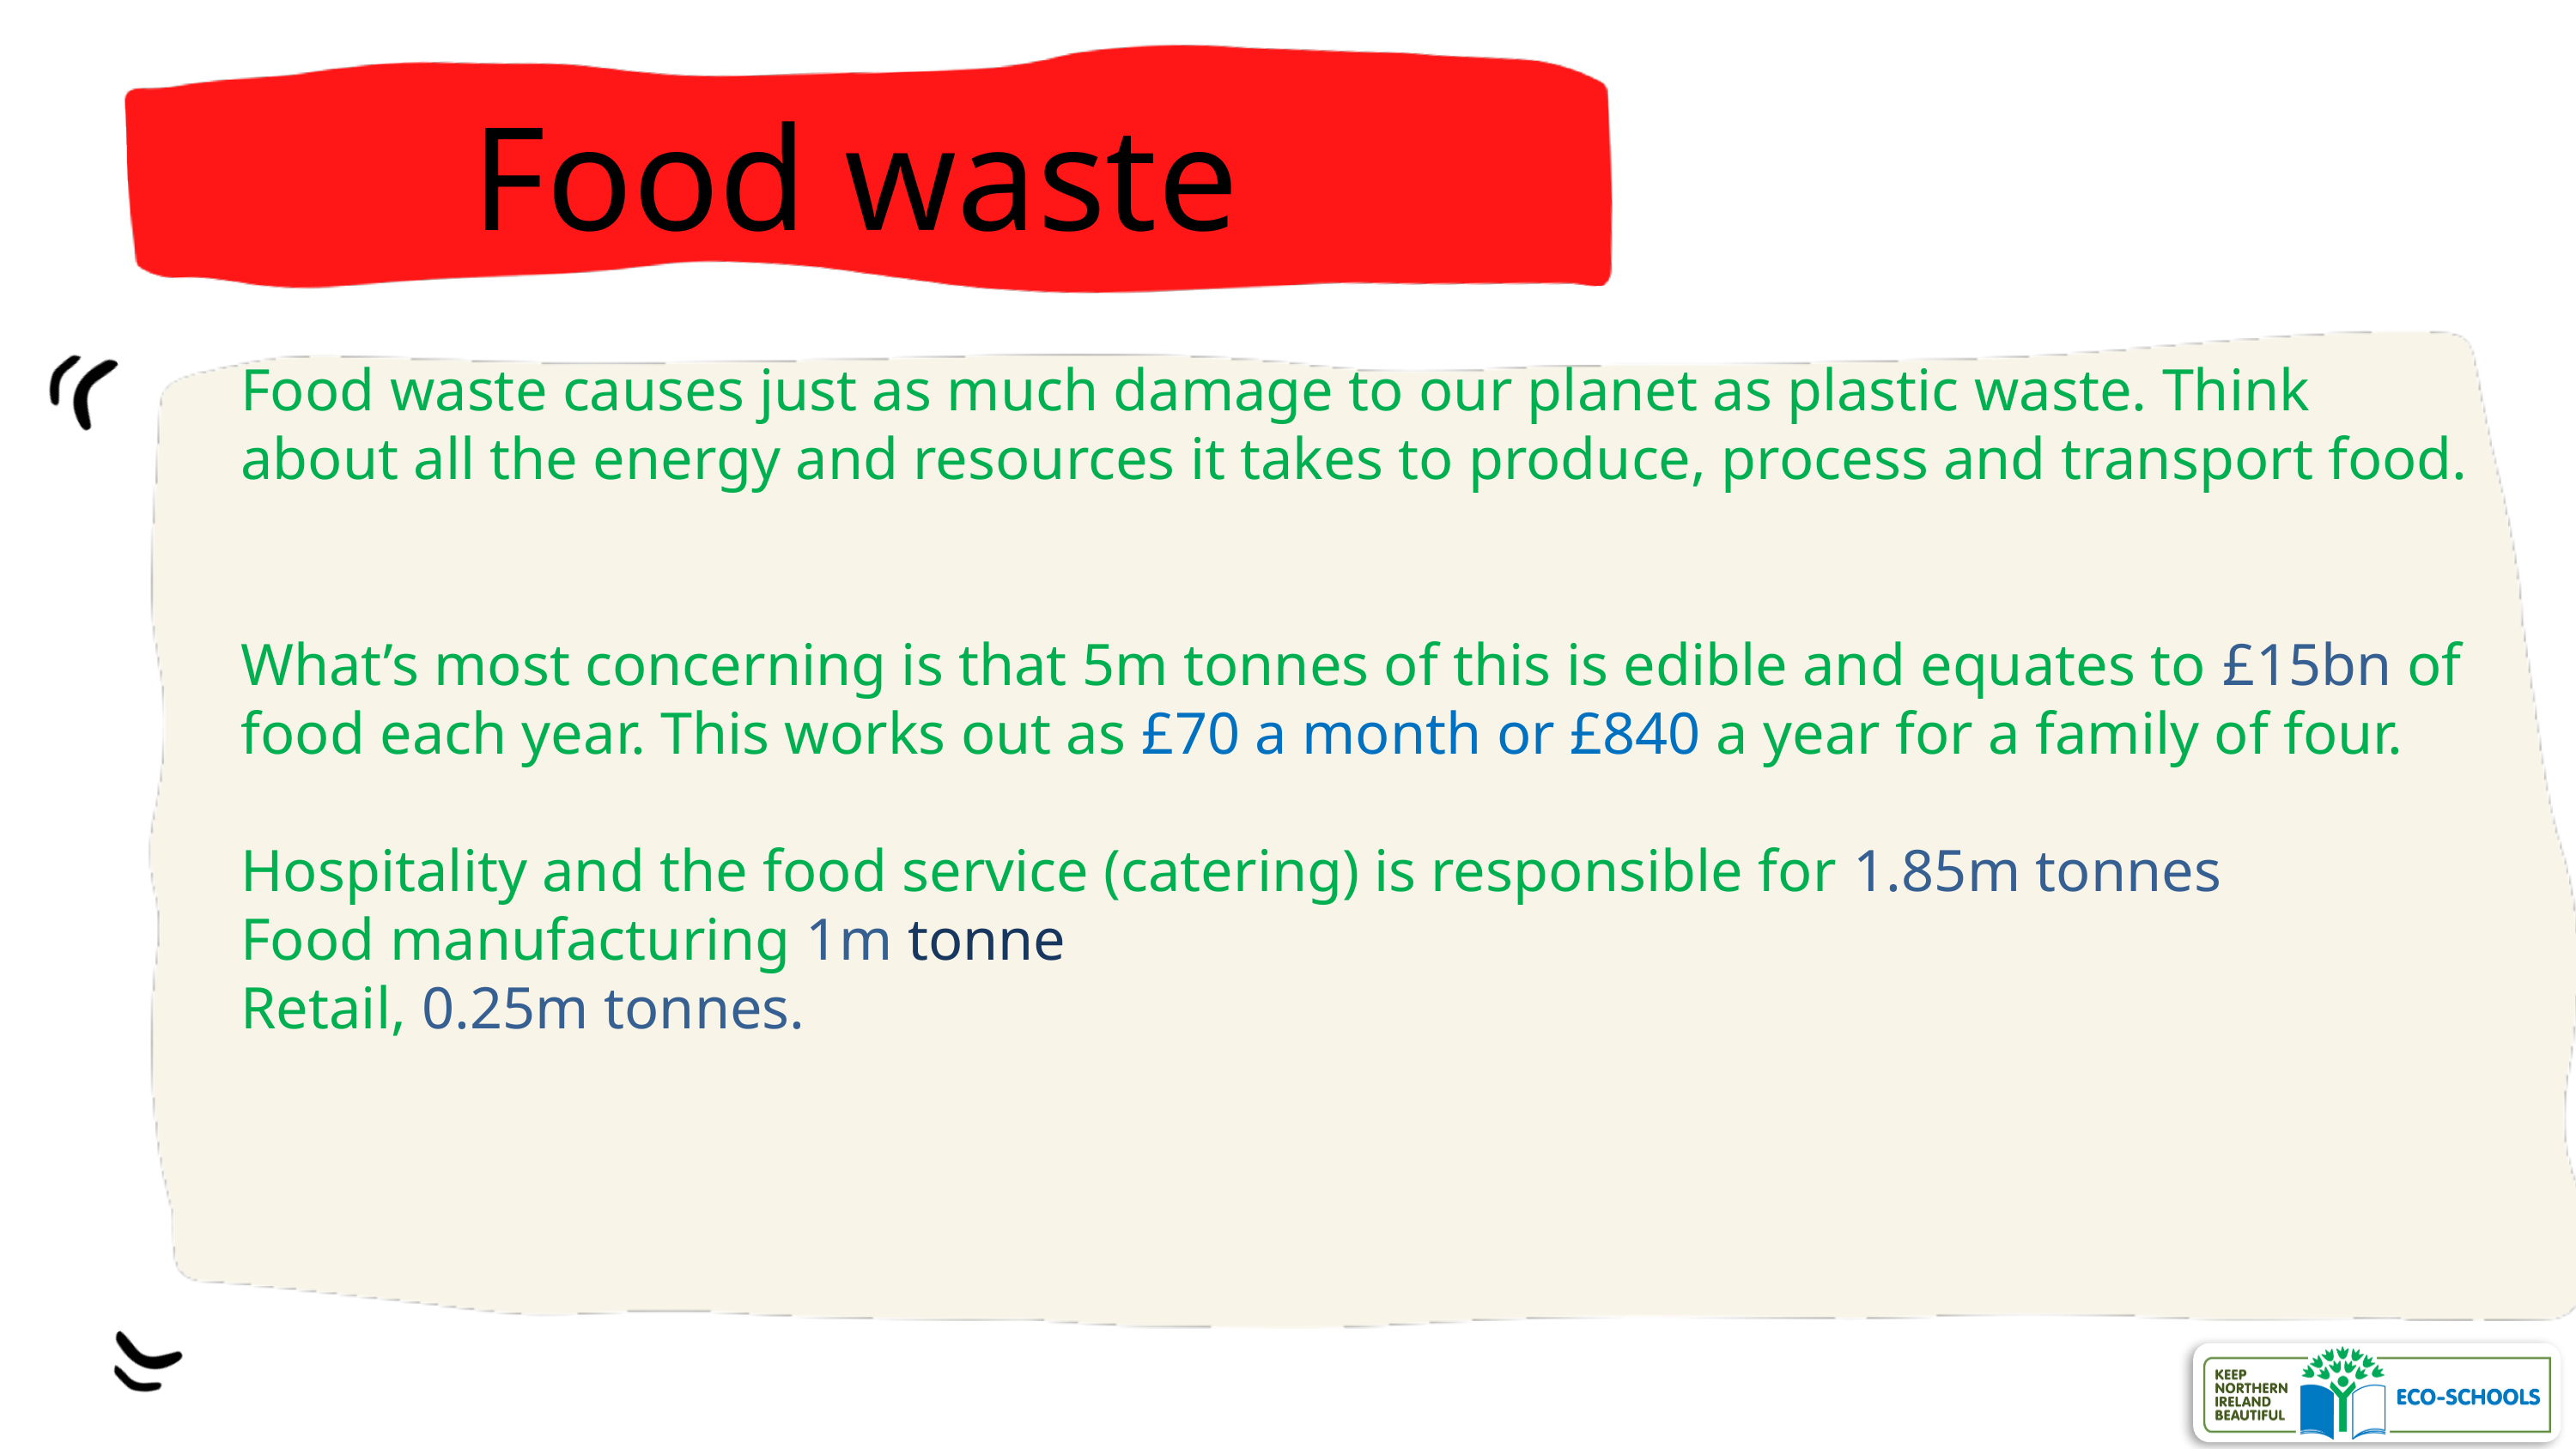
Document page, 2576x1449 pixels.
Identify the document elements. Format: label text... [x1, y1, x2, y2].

picture [35, 337, 138, 440]
picture [96, 0, 2576, 1449]
picture [2192, 1343, 2561, 1443]
text_box Food waste causes just as much damage to our planet as plastic waste. Think about all the energy and resources it takes to produce, process and transport food. What’s most concerning is that 5m tonnes of this is edible and equates to £15bn of food each year. This works out as £70 a month or £840 a year for a family of four. Hospitality and the food service (catering) is responsible for 1.85m tonnes Food manufacturing 1m tonne Retail, 0.25m tonnes. [228, 347, 860, 1149]
text_box Food waste causes just as much damage to our planet as plastic waste. Think about all the energy and resources it takes to produce, process and transport food. What’s most concerning is that 5m tonnes of this is edible and equates to £15bn of food each year. This works out as £70 a month or £840 a year for a family of four. Hospitality and the food service (catering) is responsible for 1.85m tonnes Food manufacturing 1m tonne Retail, 0.25m tonnes. [1872, 347, 2490, 1149]
